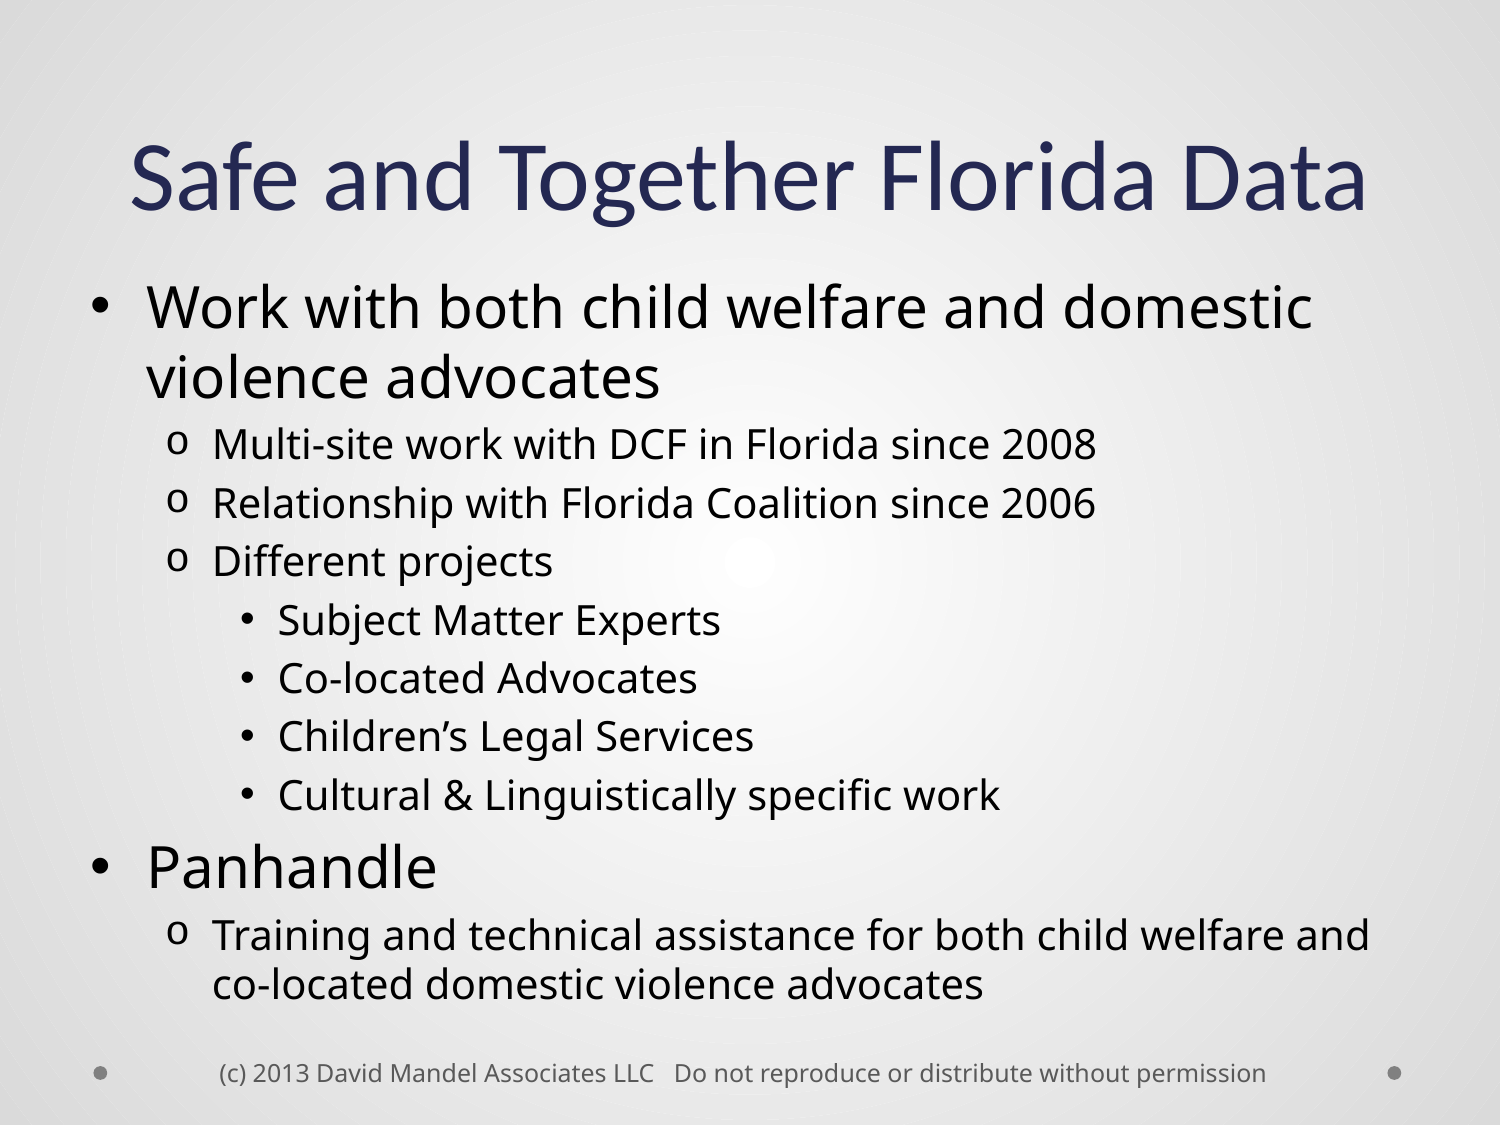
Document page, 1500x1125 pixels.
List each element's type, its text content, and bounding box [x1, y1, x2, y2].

list Work with both child welfare and domestic violence advocates Multi-site work with DCF in Florida since 2008 Relationship with Florida Coalition since 2006 Different projects Subject Matter Experts Co-located Advocates Children’s Legal Services Cultural & Linguistically specific work Panhandle Training and technical assistance for both child welfare and co-located domestic violence advocates [75, 262, 1425, 1005]
footer (c) 2013 David Mandel Associates LLC Do not reproduce or distribute without permission [108, 1042, 1388, 1103]
title Safe and Together Florida Data [75, 0, 1425, 238]
